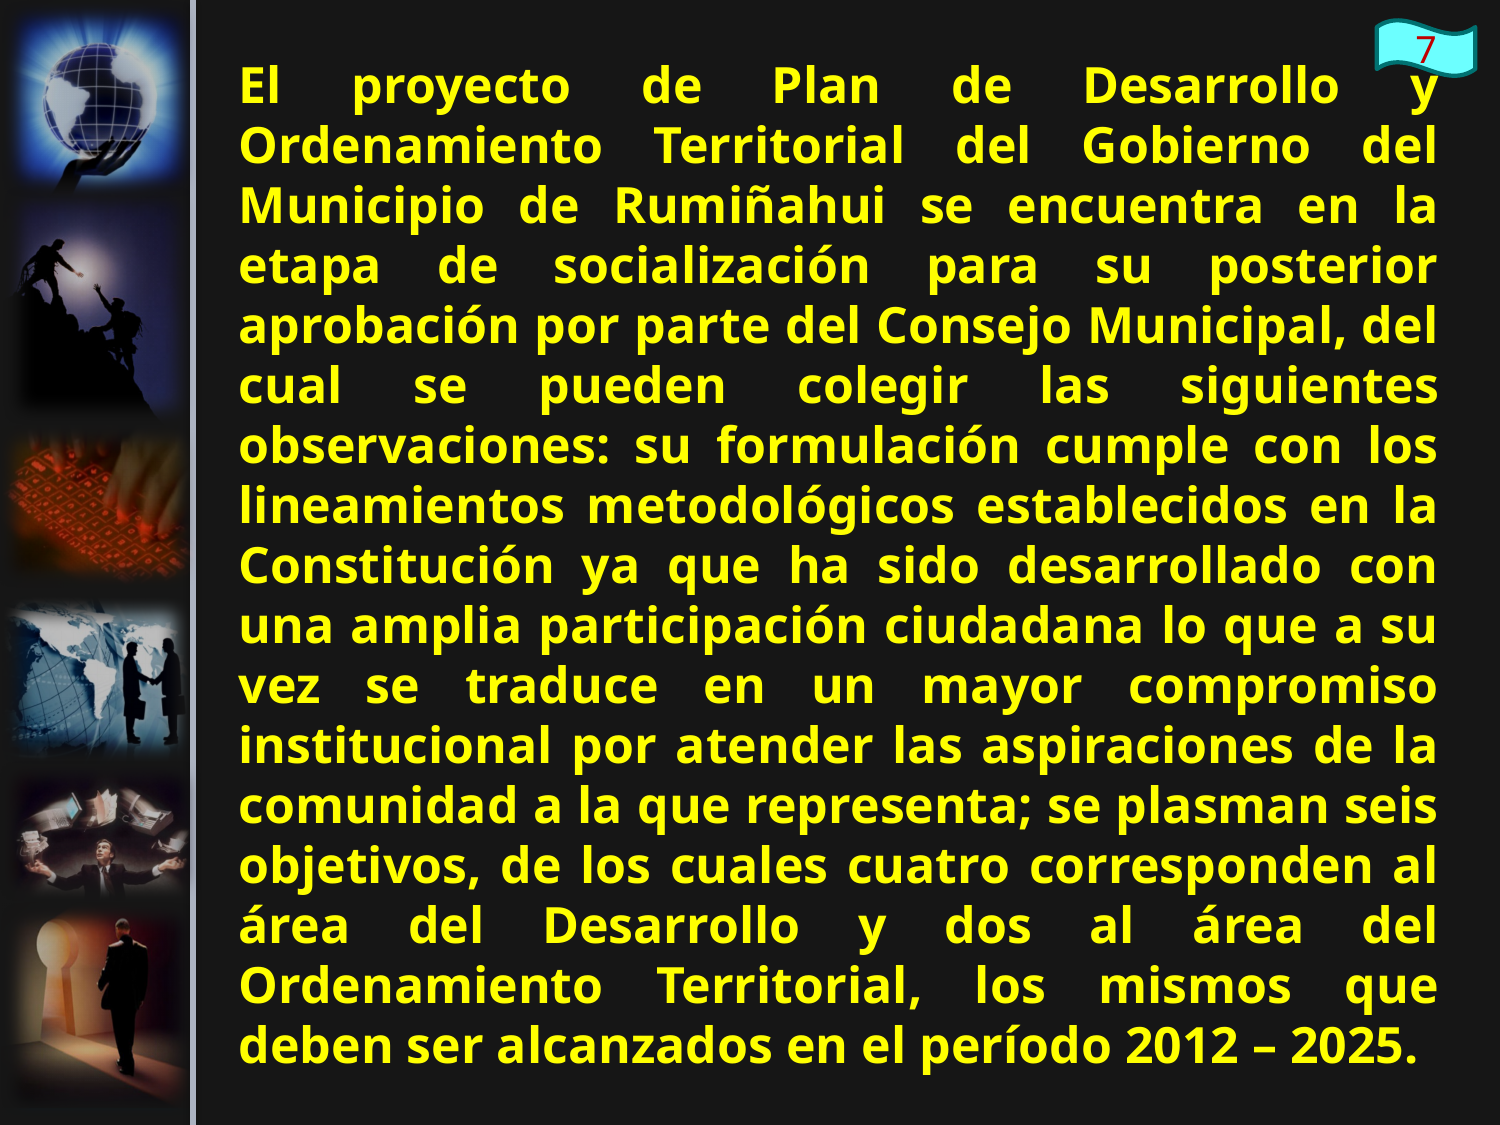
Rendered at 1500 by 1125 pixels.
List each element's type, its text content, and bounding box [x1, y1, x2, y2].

text_box 7 [1374, 18, 1478, 78]
list El proyecto de Plan de Desarrollo y Ordenamiento Territorial del Gobierno del Municipio de Rumiñahui se encuentra en la etapa de socialización para su posterior aprobación por parte del Consejo Municipal, del cual se pueden colegir las siguientes observaciones: su formulación cumple con los lineamientos metodológicos establecidos en la Constitución ya que ha sido desarrollado con una amplia participación ciudadana lo que a su vez se traduce en un mayor compromiso institucional por atender las aspiraciones de la comunidad a la que representa; se plasman seis objetivos, de los cuales cuatro corresponden al área del Desarrollo y dos al área del Ordenamiento Territorial, los mismos que deben ser alcanzados en el período 2012 – 2025. [223, 19, 1455, 1107]
picture [21, 19, 178, 179]
picture [19, 921, 179, 1097]
picture [15, 443, 179, 570]
picture [21, 203, 176, 407]
picture [20, 614, 174, 746]
picture [18, 779, 183, 883]
